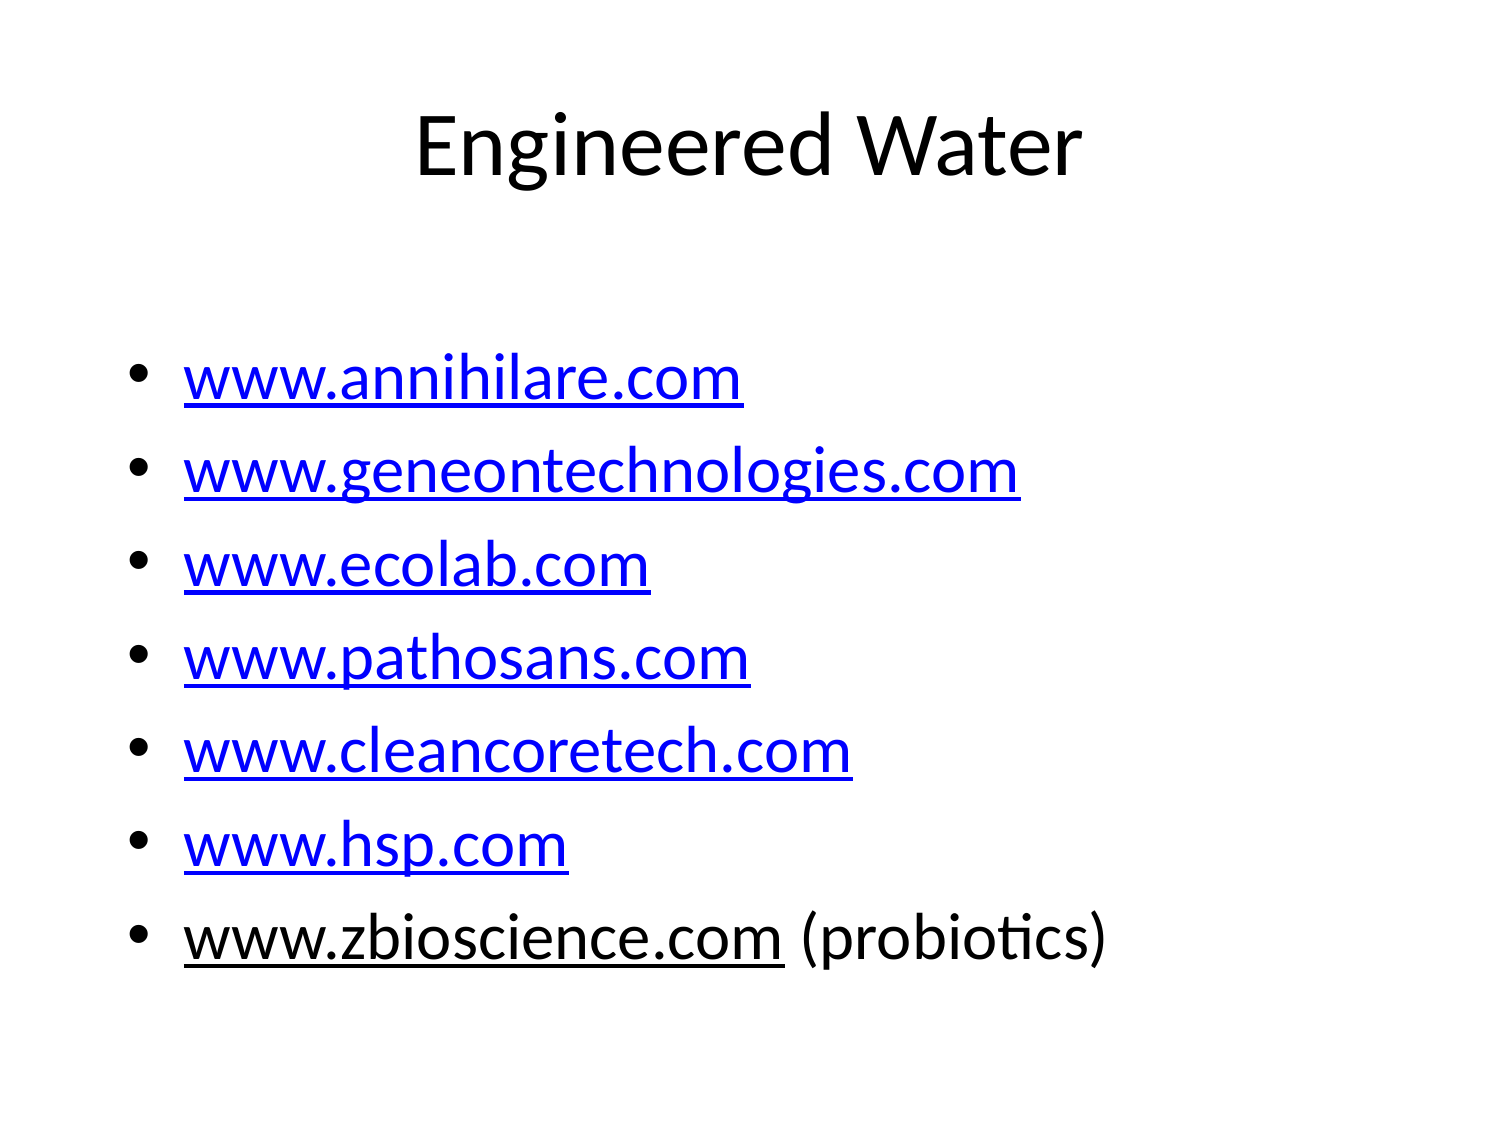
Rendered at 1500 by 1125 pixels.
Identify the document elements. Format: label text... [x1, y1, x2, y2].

title Engineered Water [75, 45, 1425, 233]
list www.annihilare.com www.geneontechnologies.com www.ecolab.com www.pathosans.com www.cleancoretech.com www.hsp.com www.zbioscience.com (probiotics) [112, 324, 1425, 993]
